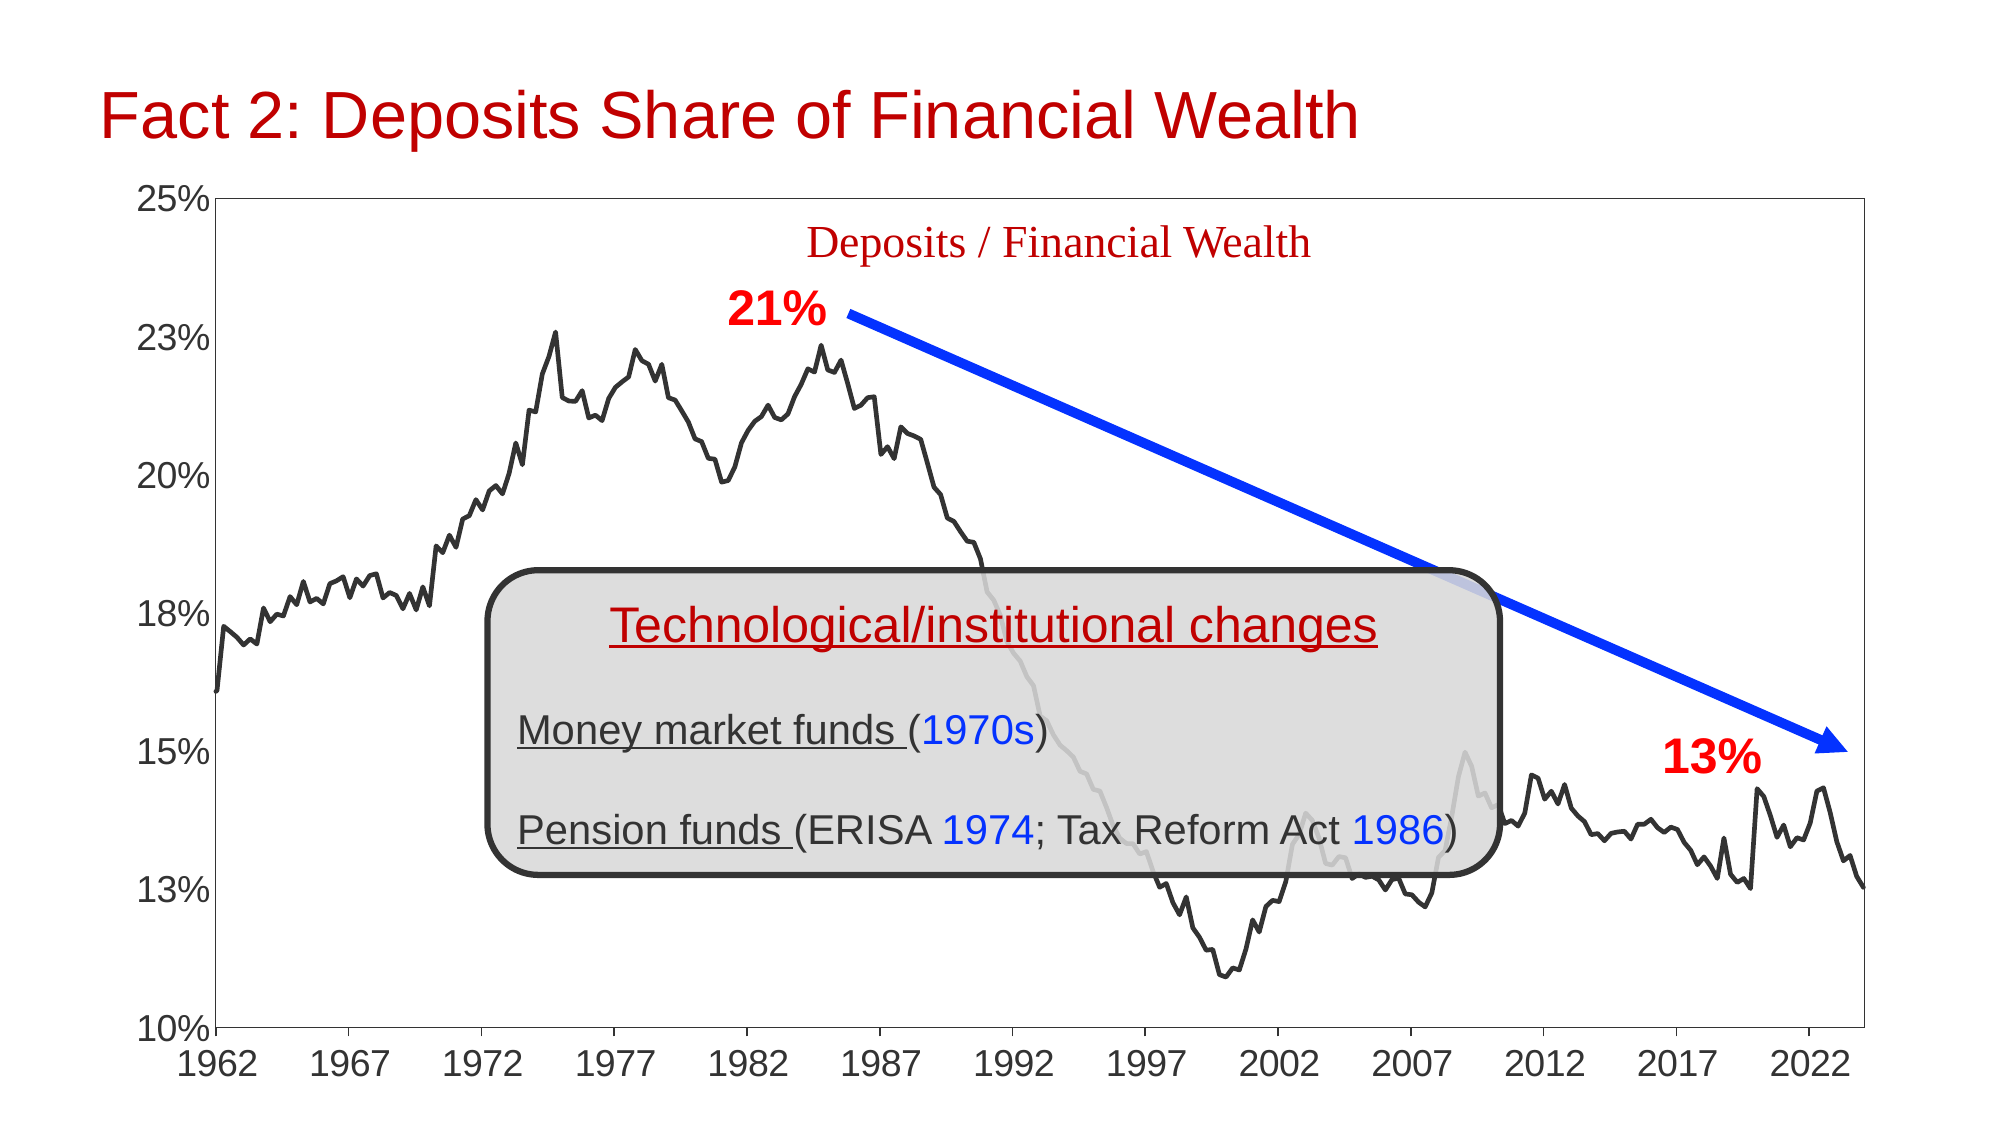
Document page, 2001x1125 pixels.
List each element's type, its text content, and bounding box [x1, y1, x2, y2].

list Fact 2: Deposits Share of Financial Wealth [99, 70, 1917, 163]
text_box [848, 313, 1848, 752]
chart [100, 158, 1901, 1104]
